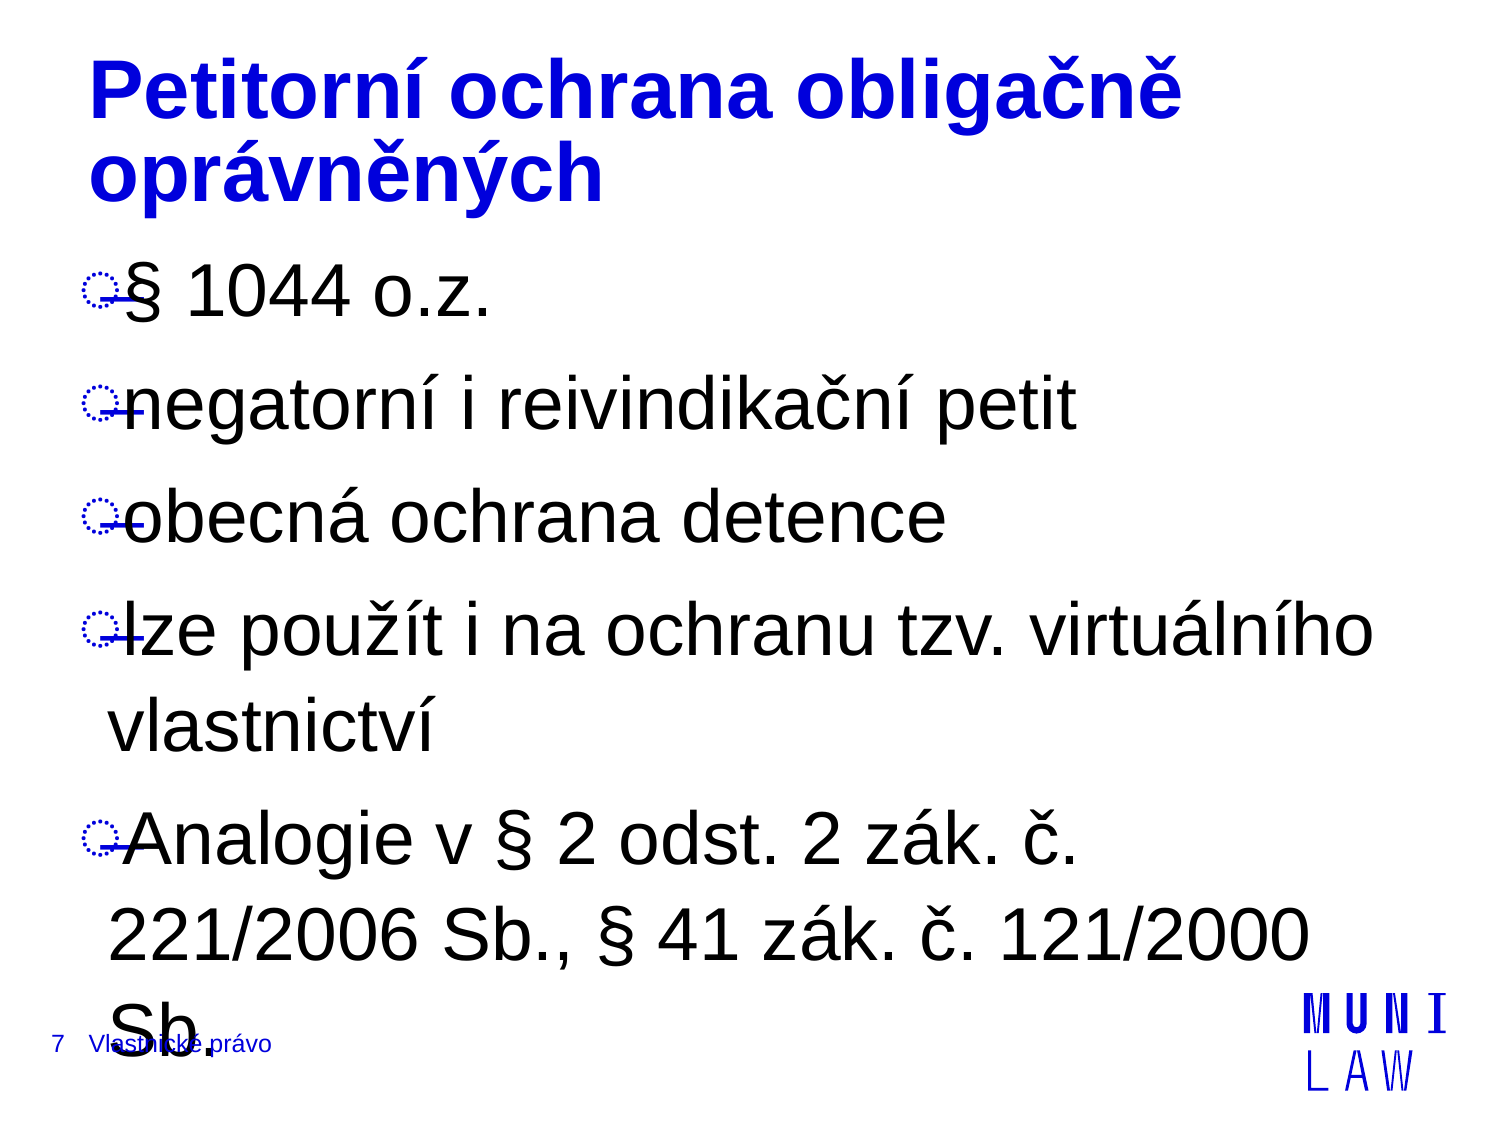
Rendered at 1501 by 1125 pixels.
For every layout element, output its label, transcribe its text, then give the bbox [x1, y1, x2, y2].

list § 1044 o.z. negatorní i reivindikační petit obecná ochrana detence lze použít i na ochranu tzv. virtuálního vlastnictví Analogie v § 2 odst. 2 zák. č. 221/2006 Sb., § 41 zák. č. 121/2000 Sb. [66, 235, 1390, 890]
title Petitorní ochrana obligačně oprávněných [88, 51, 1412, 126]
footer Vlastnické právo [88, 1021, 1064, 1063]
slide_number 7 [50, 1021, 82, 1063]
